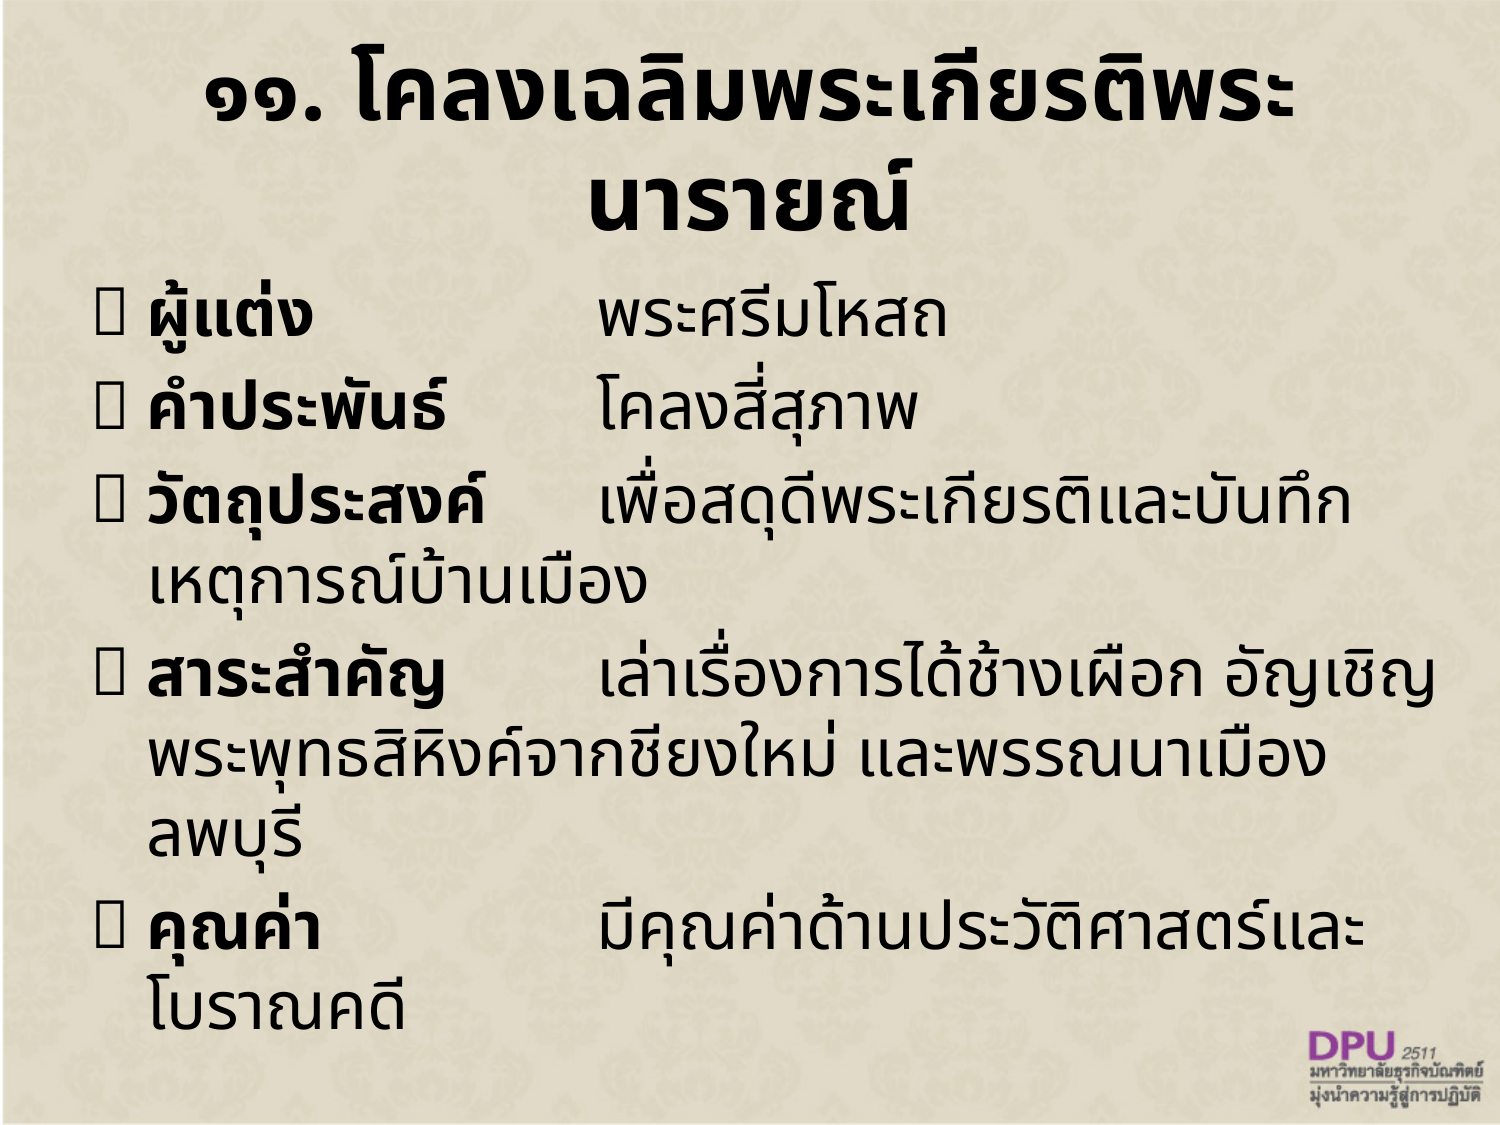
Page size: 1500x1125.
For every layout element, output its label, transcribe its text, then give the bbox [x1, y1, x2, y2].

picture [0, 0, 1500, 1125]
list ผู้แต่ง พระศรีมโหสถ คำประพันธ์ โคลงสี่สุภาพ วัตถุประสงค์ เพื่อสดุดีพระเกียรติและบันทึกเหตุการณ์บ้านเมือง สาระสำคัญ เล่าเรื่องการได้ช้างเผือก อัญเชิญพระพุทธสิหิงค์จากชียงใหม่ และพรรณนาเมืองลพบุรี คุณค่า มีคุณค่าด้านประวัติศาสตร์และโบราณคดี [74, 262, 1500, 1006]
title ๑๑. โคลงเฉลิมพระเกียรติพระนารายณ์ [74, 44, 1426, 233]
